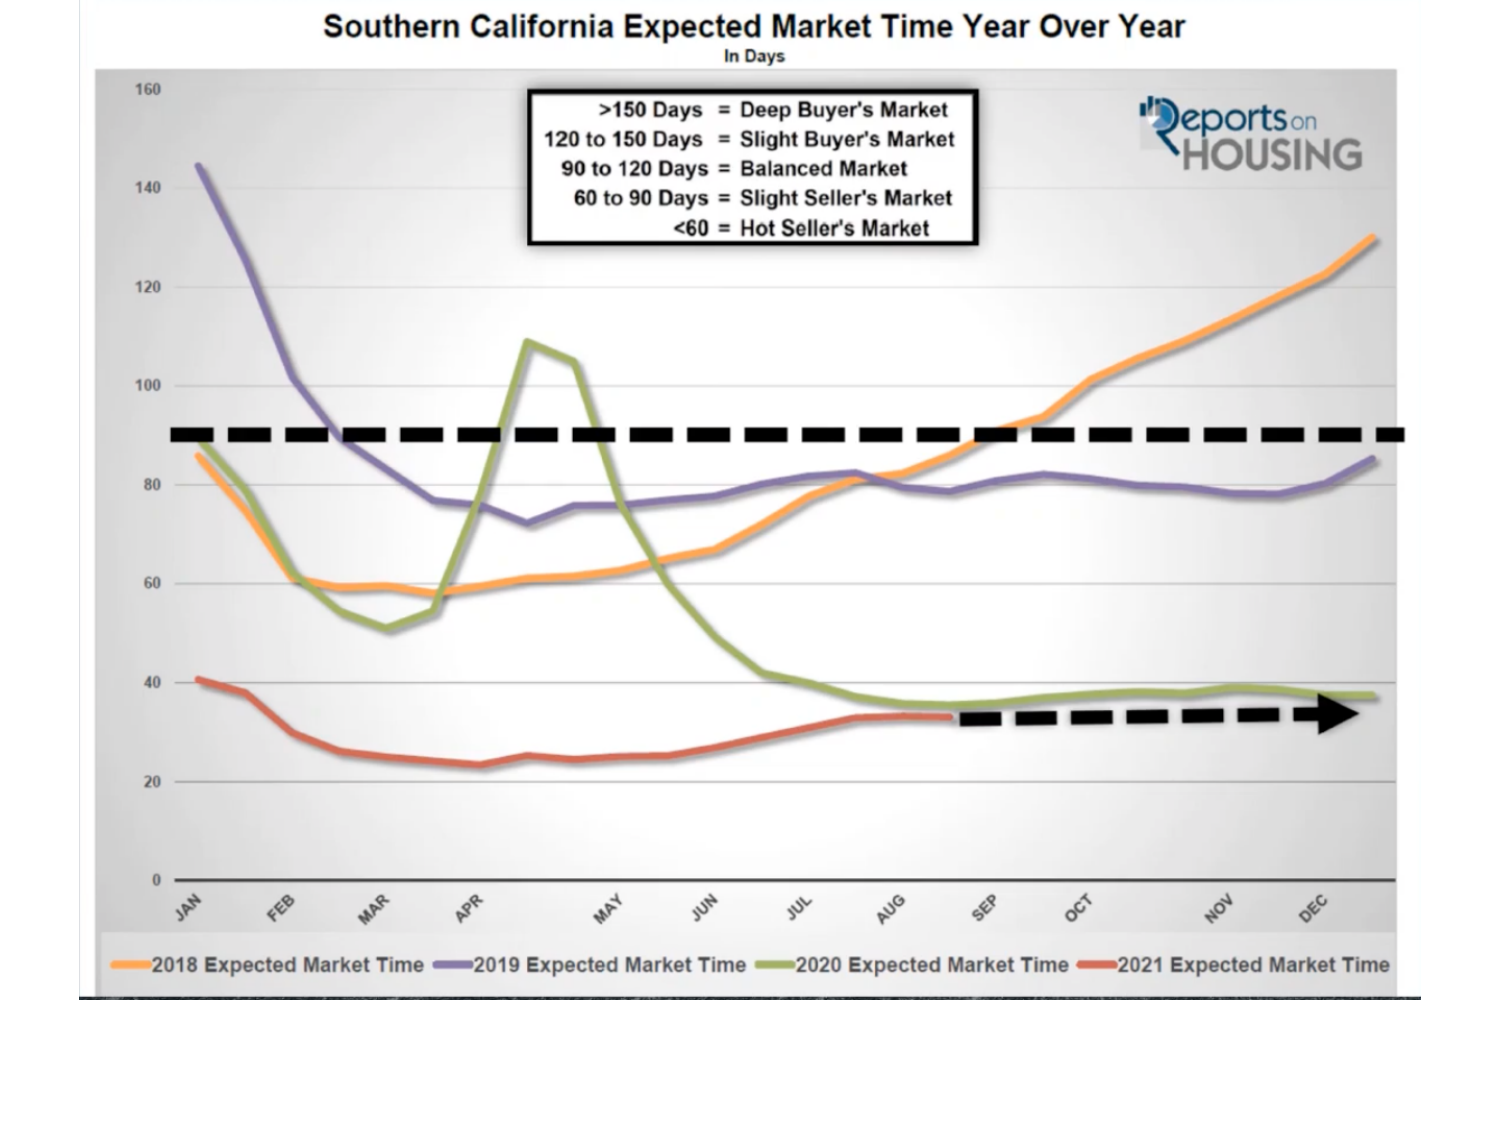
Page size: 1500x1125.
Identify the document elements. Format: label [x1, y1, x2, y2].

picture [78, 0, 1422, 1000]
